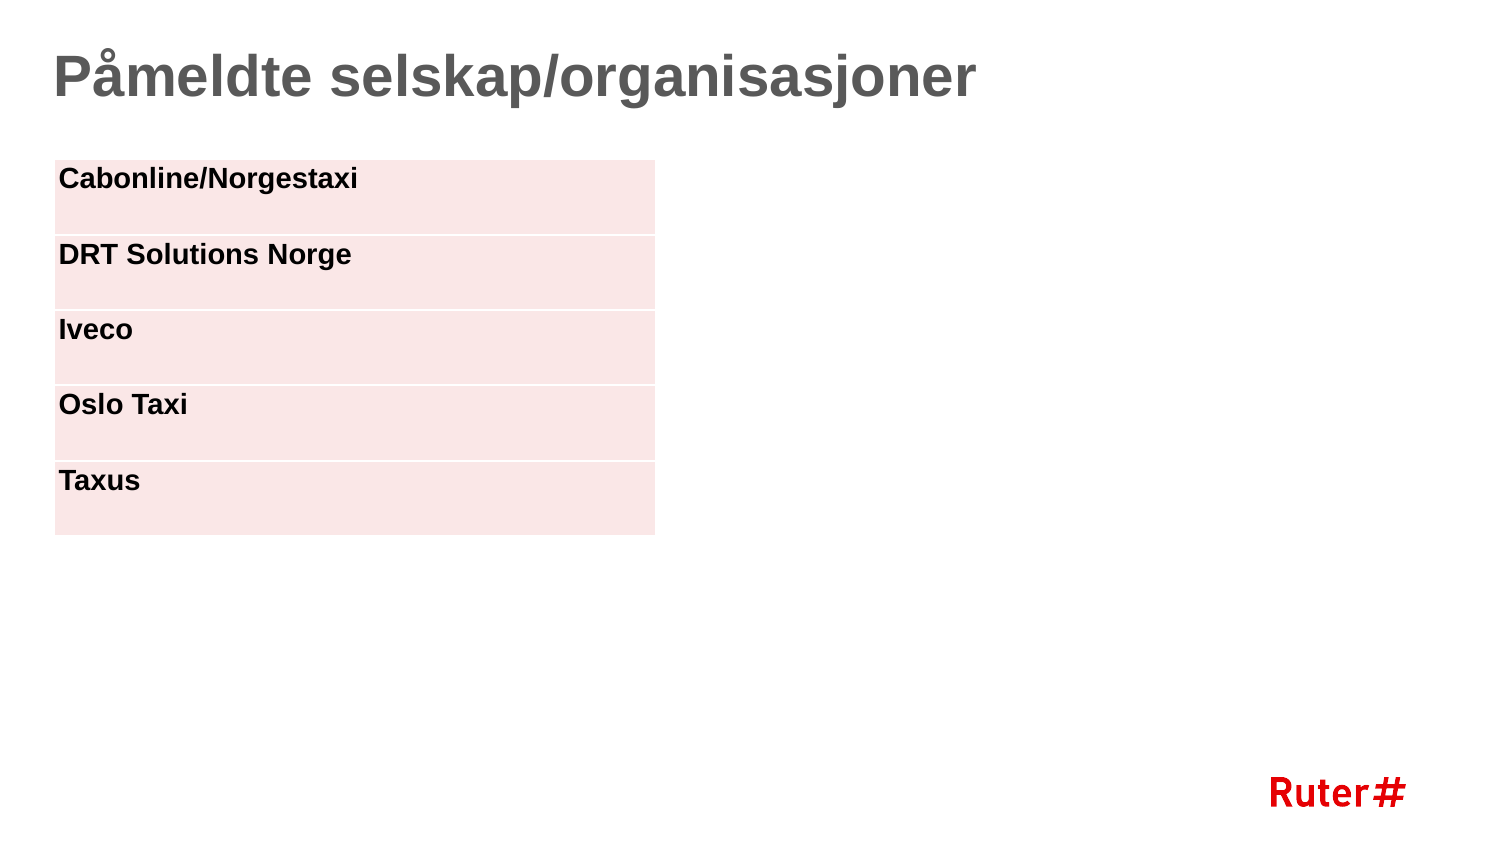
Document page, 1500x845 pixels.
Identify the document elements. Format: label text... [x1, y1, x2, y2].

picture [1271, 777, 1406, 807]
table_cell Taxus [55, 462, 655, 535]
table_cell Oslo Taxi [55, 386, 655, 460]
table_header Cabonline/Norgestaxi [55, 160, 655, 234]
table_cell Iveco [55, 311, 655, 384]
table_cell DRT Solutions Norge [55, 236, 655, 309]
title Påmeldte selskap/organisasjoner [53, 37, 1356, 110]
